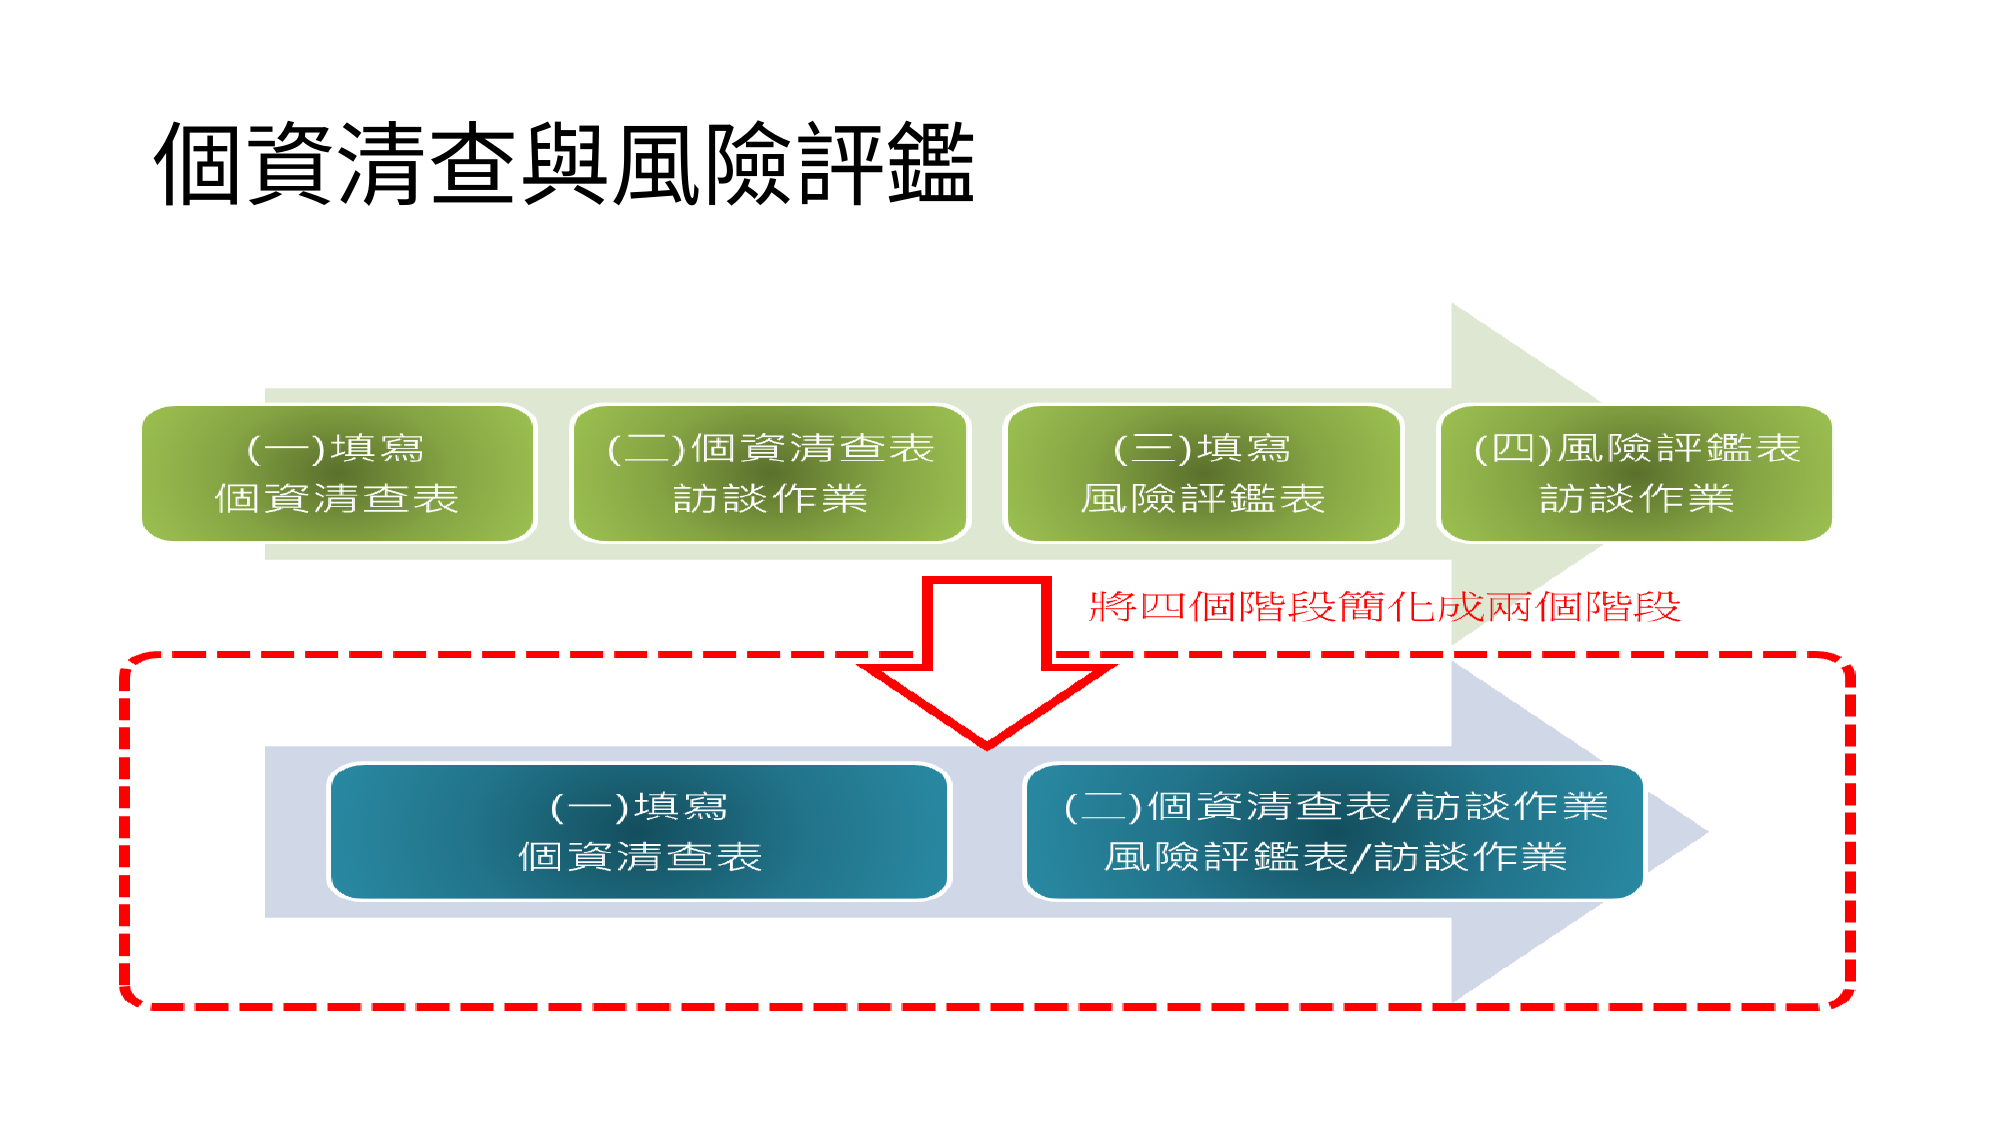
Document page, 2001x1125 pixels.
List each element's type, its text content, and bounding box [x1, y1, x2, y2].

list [108, 299, 1863, 1014]
title 個資清查與風險評鑑 [137, 59, 1863, 278]
